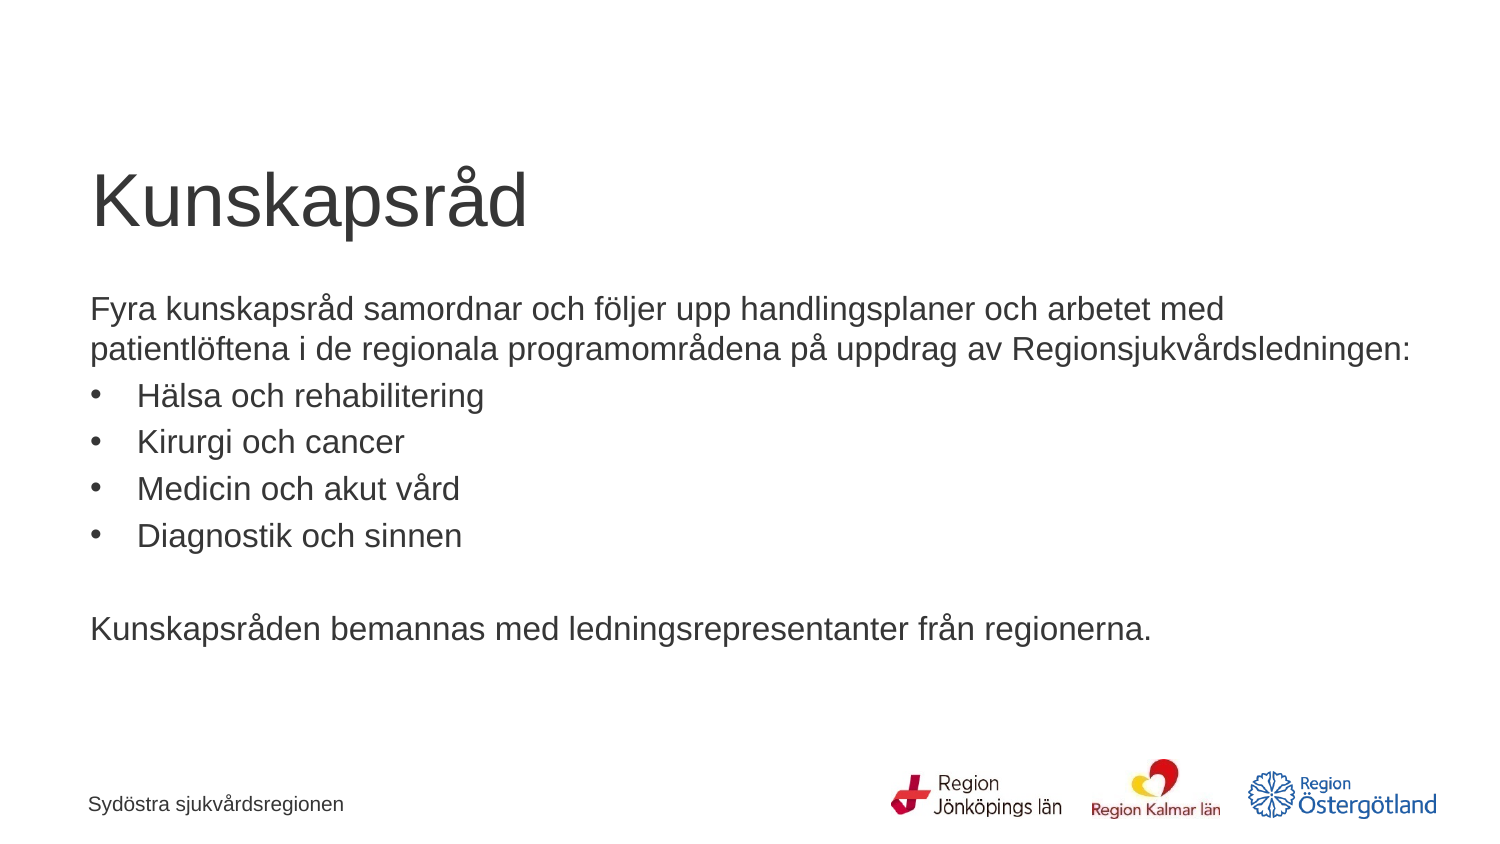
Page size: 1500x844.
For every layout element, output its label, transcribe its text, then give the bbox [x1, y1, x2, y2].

list Fyra kunskapsråd samordnar och följer upp handlingsplaner och arbetet med patientlöftena i de regionala programområdena på uppdrag av Regionsjukvårdsledningen: Hälsa och rehabilitering Kirurgi och cancer Medicin och akut vård Diagnostik och sinnen Kunskapsråden bemannas med ledningsrepresentanter från regionerna. [75, 280, 1447, 741]
picture [1092, 759, 1220, 819]
picture [891, 771, 1062, 819]
picture [1248, 771, 1436, 819]
title Kunskapsråd [76, 126, 1427, 268]
